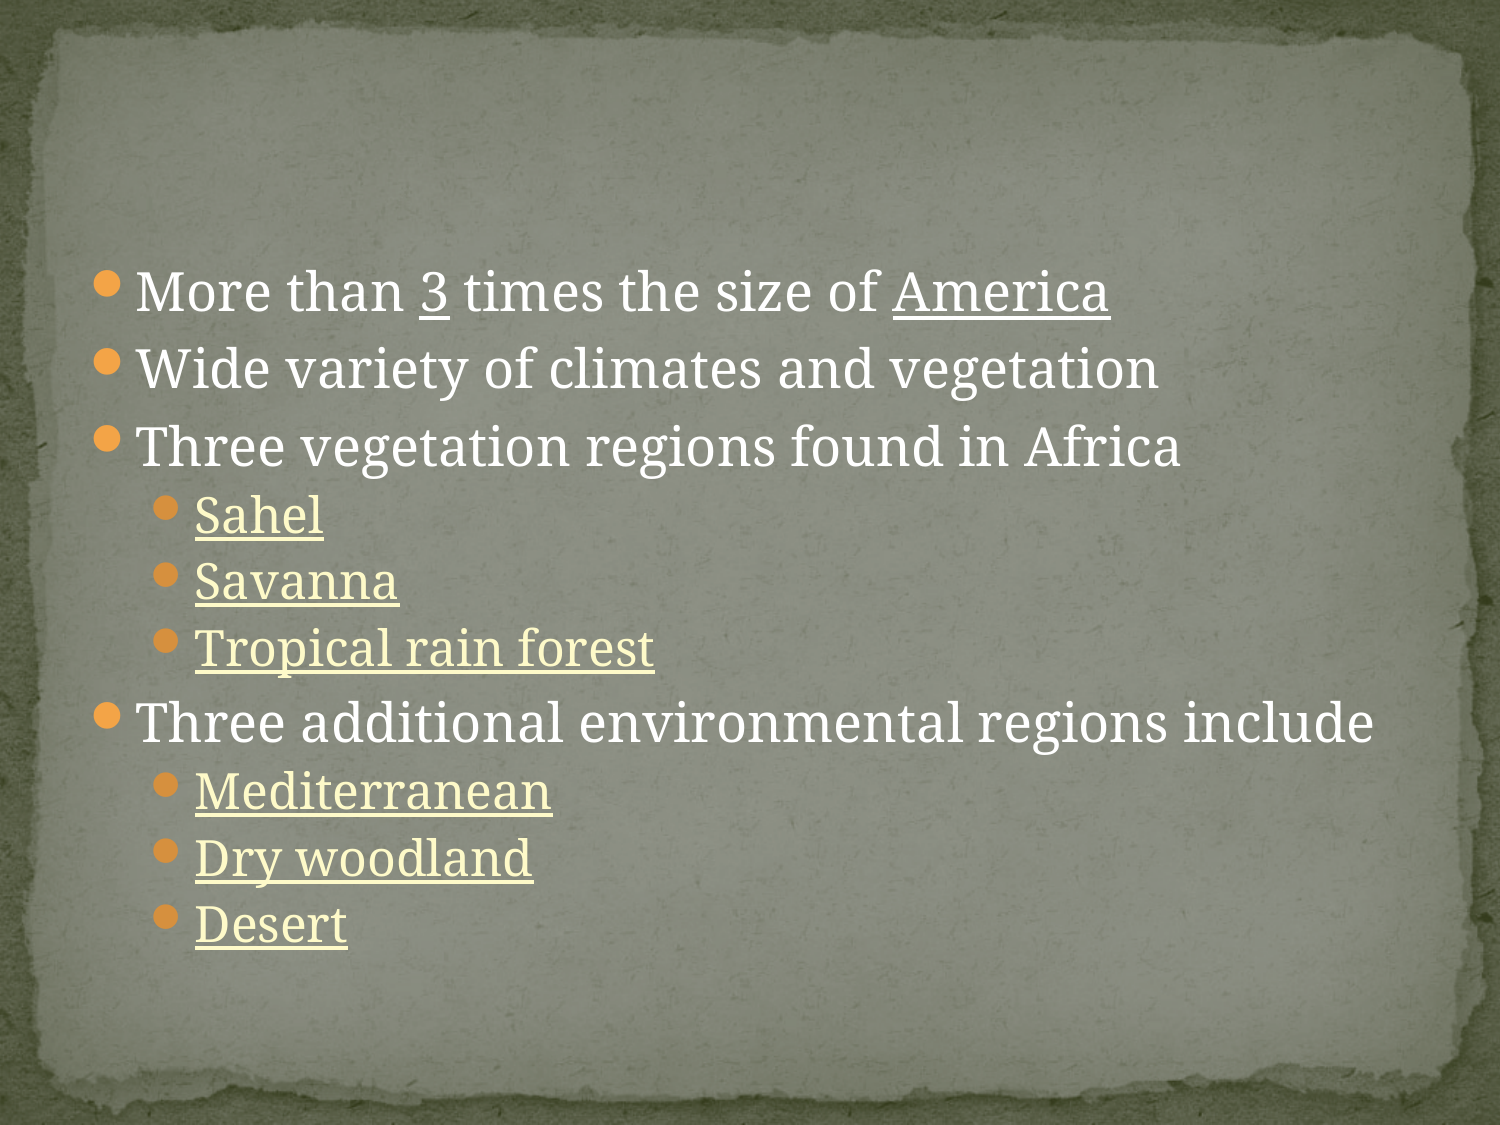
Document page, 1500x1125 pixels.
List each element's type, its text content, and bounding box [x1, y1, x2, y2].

list More than 3 times the size of America Wide variety of climates and vegetation Three vegetation regions found in Africa Sahel Savanna Tropical rain forest Three additional environmental regions include Mediterranean Dry woodland Desert [75, 249, 1425, 1000]
